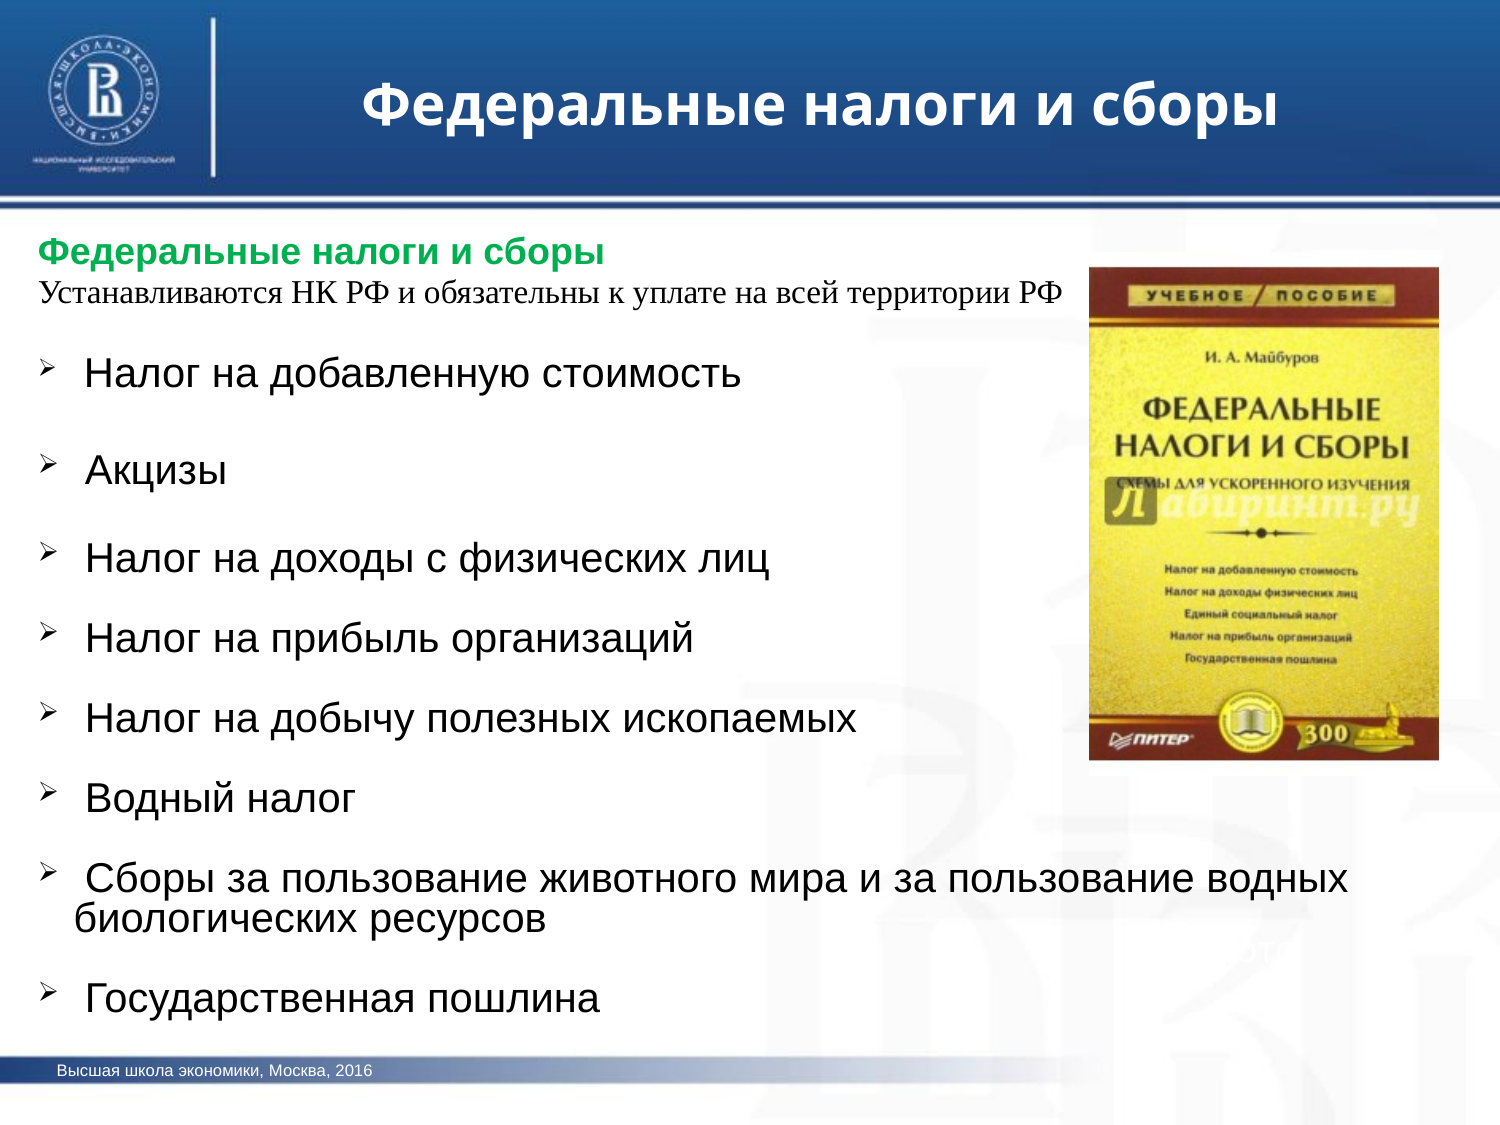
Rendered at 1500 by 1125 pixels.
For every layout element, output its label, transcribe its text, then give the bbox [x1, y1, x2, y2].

text_box Федеральные налоги и сборы Устанавливаются НК РФ и обязательны к уплате на всей территории РФ Налог на добавленную стоимость Акцизы Налог на доходы с физических лиц Налог на прибыль организаций Налог на добычу полезных ископаемых Водный налог Сборы за пользование животного мира и за пользование водных биологических ресурсов Государственная пошлина [23, 228, 1421, 1028]
picture [0, 0, 1500, 1125]
text_box Высшая школа экономики, Москва, 2016 [41, 1052, 722, 1093]
text_box Федеральные налоги и сборы [346, 68, 1500, 136]
